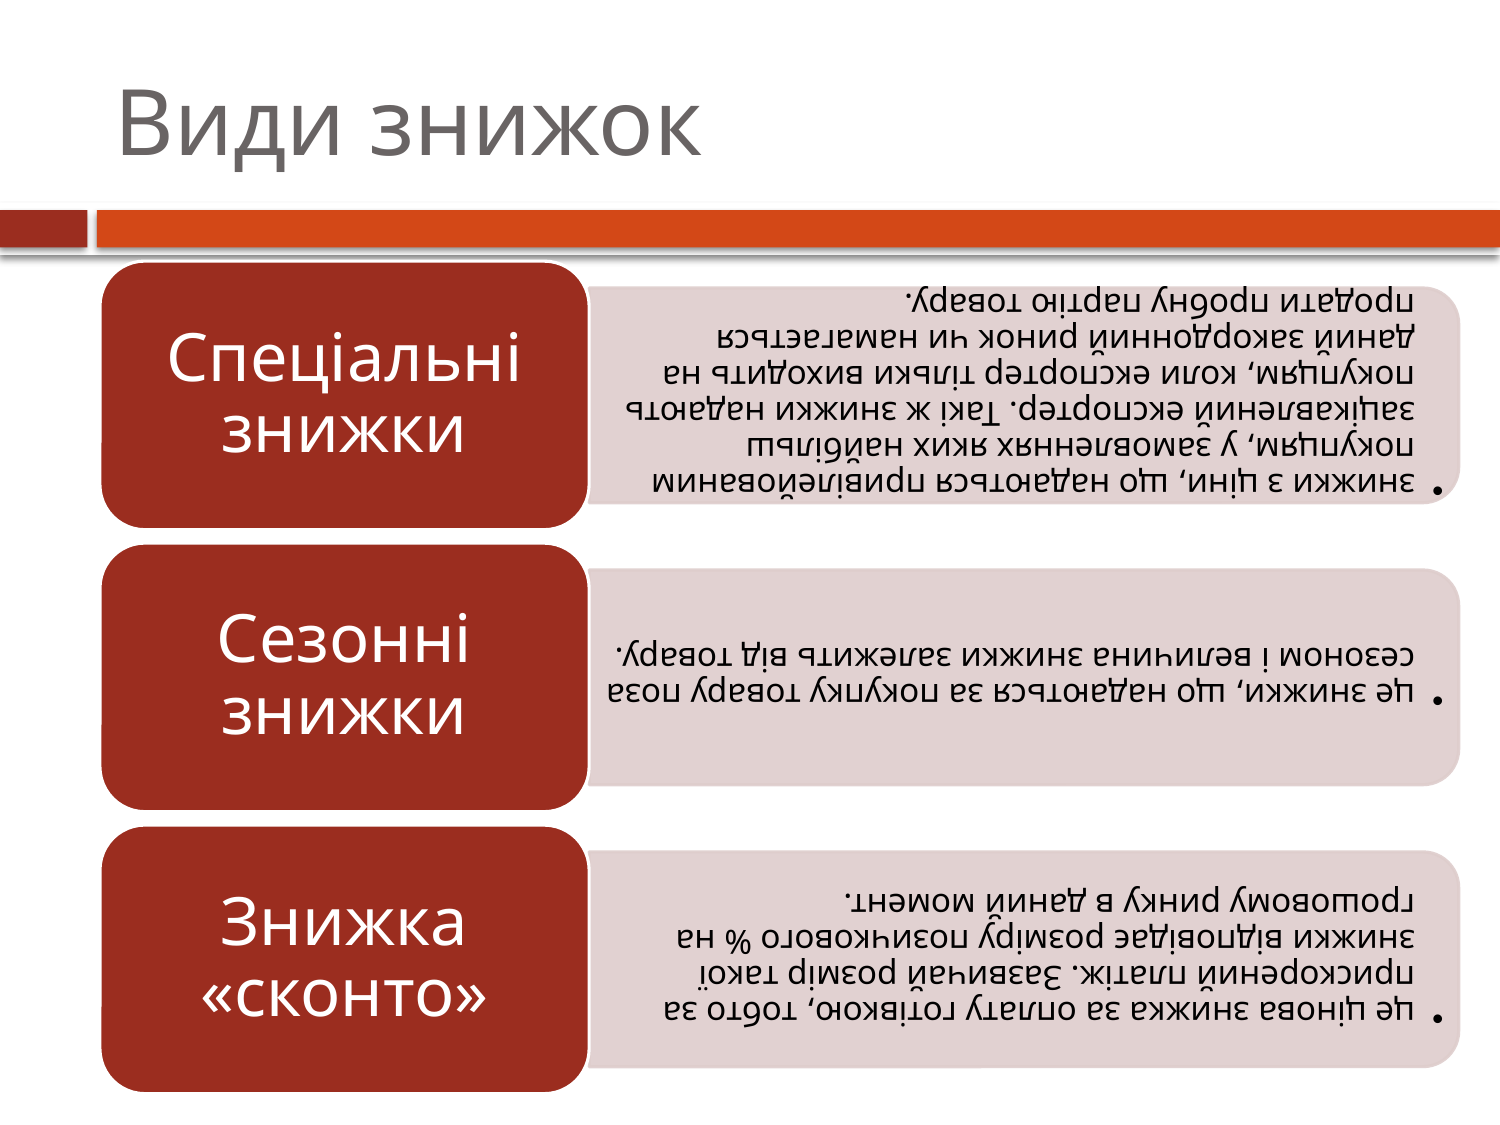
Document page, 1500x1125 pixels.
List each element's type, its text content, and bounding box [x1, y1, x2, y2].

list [99, 260, 1459, 1095]
title Види знижок [99, 37, 1438, 200]
